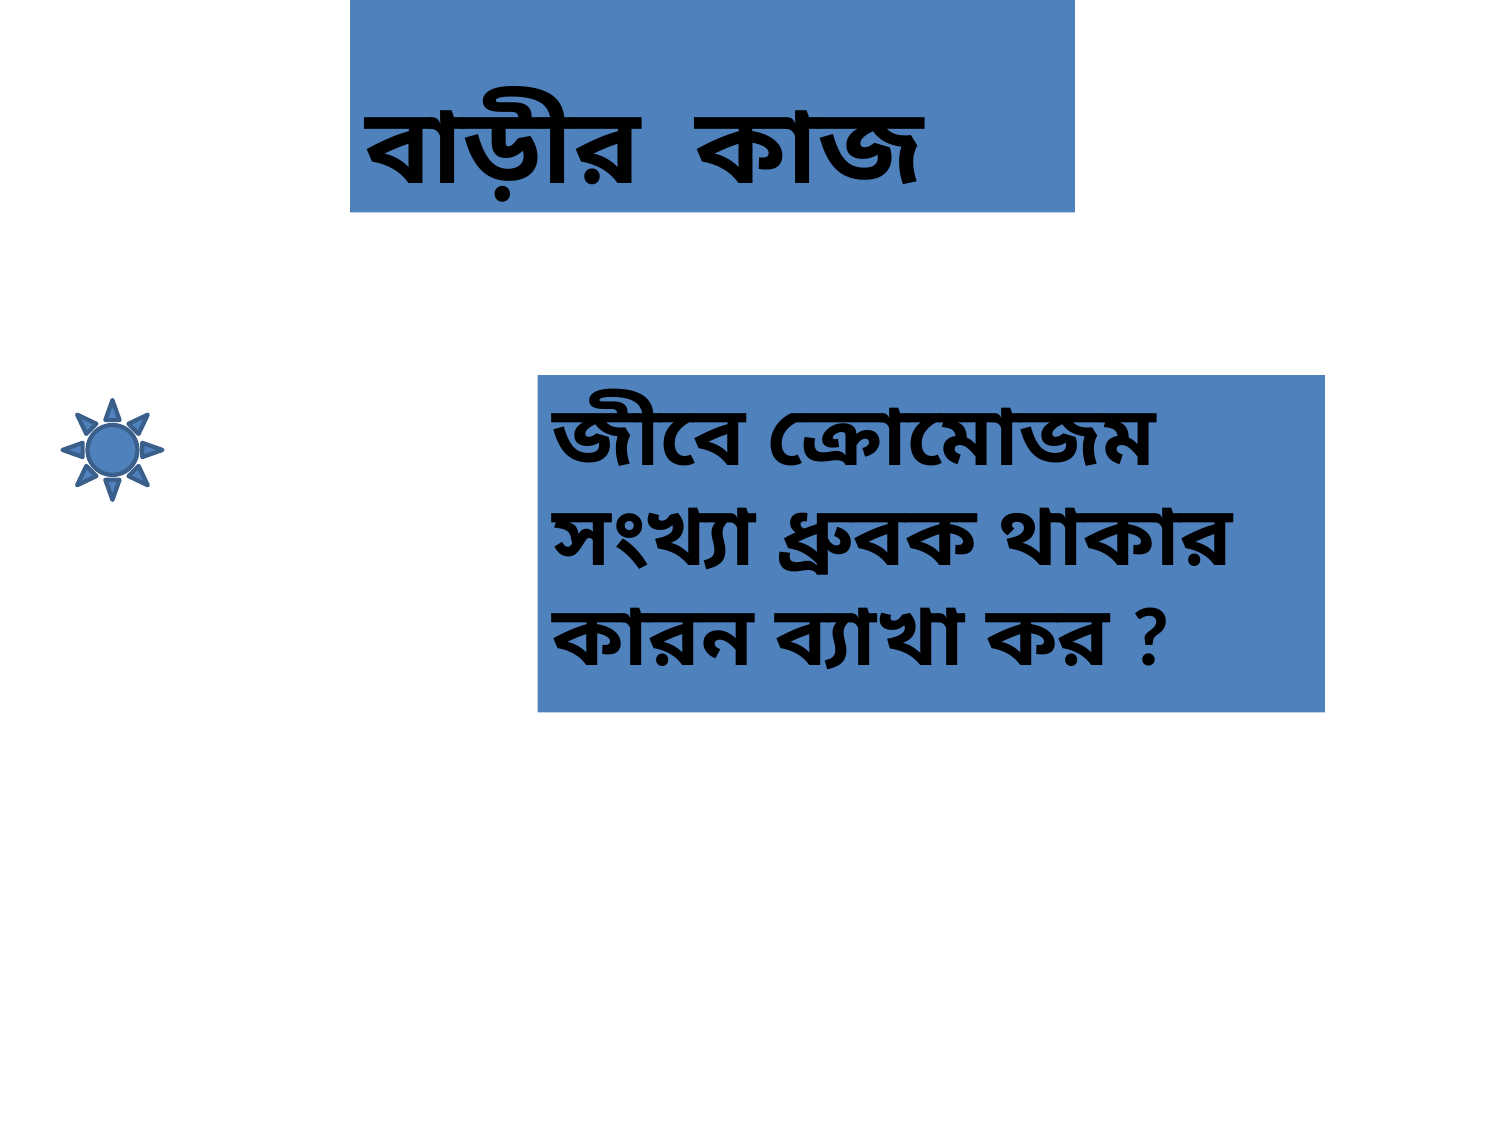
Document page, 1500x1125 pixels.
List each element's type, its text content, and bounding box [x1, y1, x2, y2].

title জীবে ক্রোমোজম সংখ্যা ধ্রুবক থাকার কারন ব্যাখা কর ? [537, 375, 1325, 713]
list বাড়ীর কাজ [350, 0, 1075, 213]
text_box [60, 397, 165, 503]
